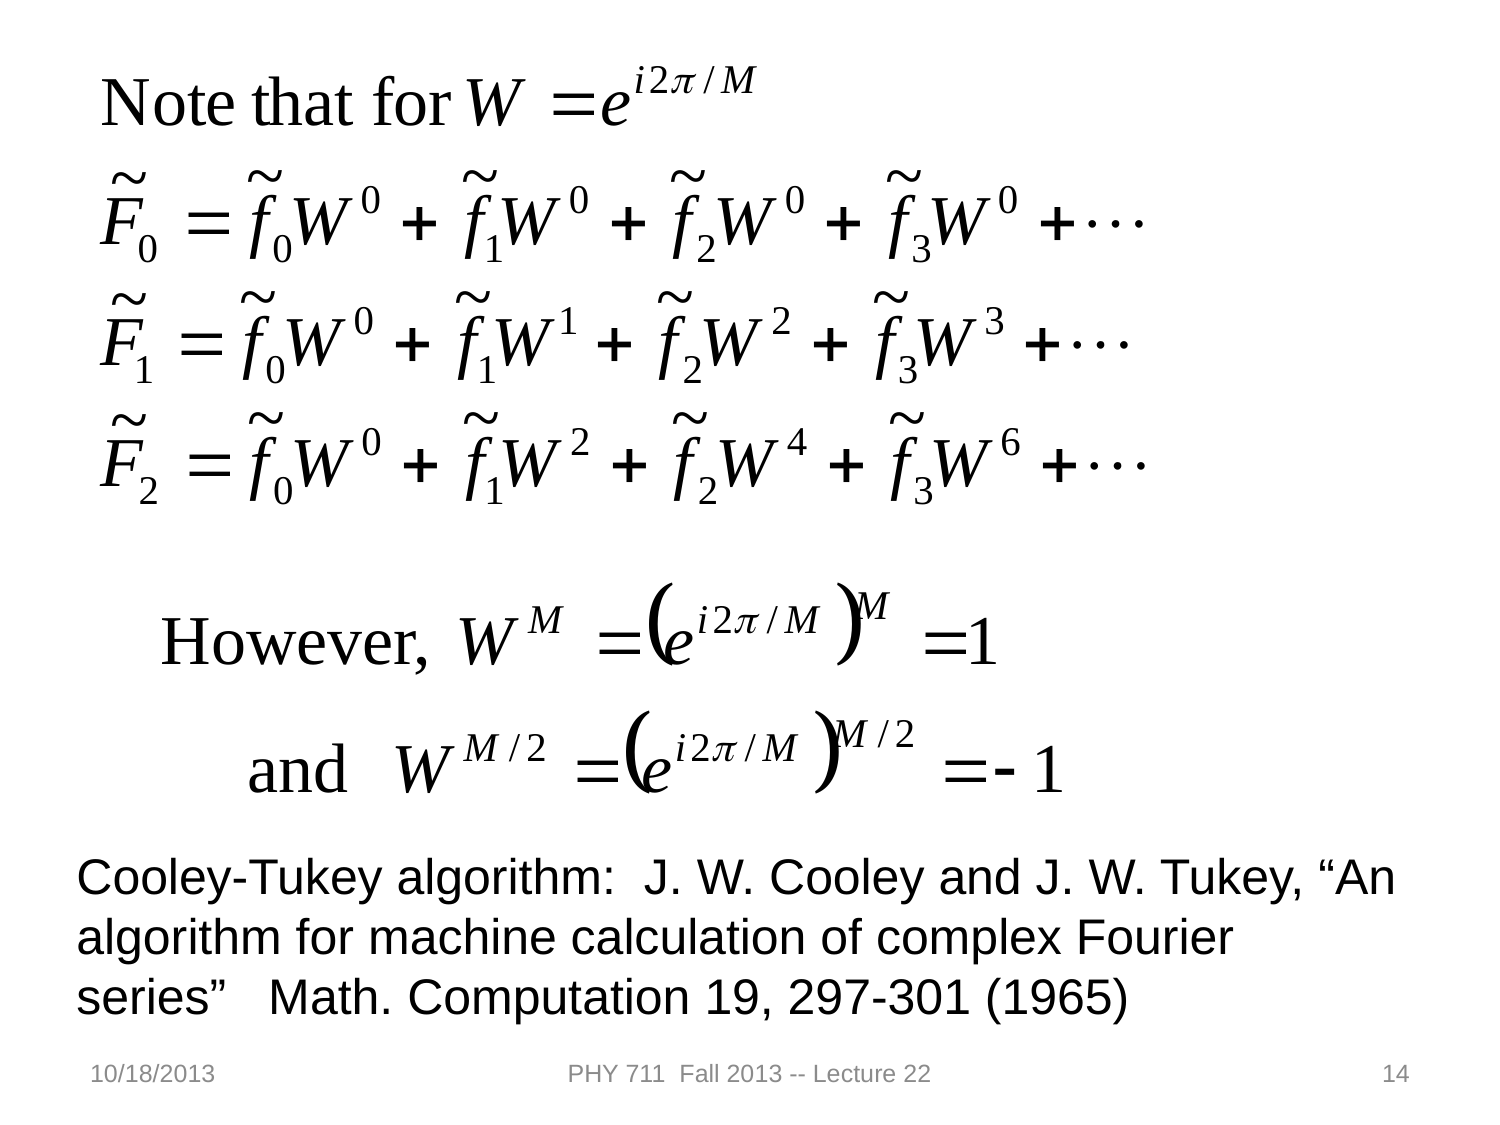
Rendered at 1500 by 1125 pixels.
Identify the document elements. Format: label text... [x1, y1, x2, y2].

slide_number 14 [1074, 1042, 1425, 1103]
footer PHY 711 Fall 2013 -- Lecture 22 [512, 1042, 988, 1103]
text_box Cooley-Tukey algorithm: J. W. Cooley and J. W. Tukey, “An algorithm for machine calculation of complex Fourier series” Math. Computation 19, 297-301 (1965) [61, 836, 1412, 1032]
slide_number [75, 1042, 425, 1103]
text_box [87, 49, 1162, 518]
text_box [149, 574, 1090, 821]
